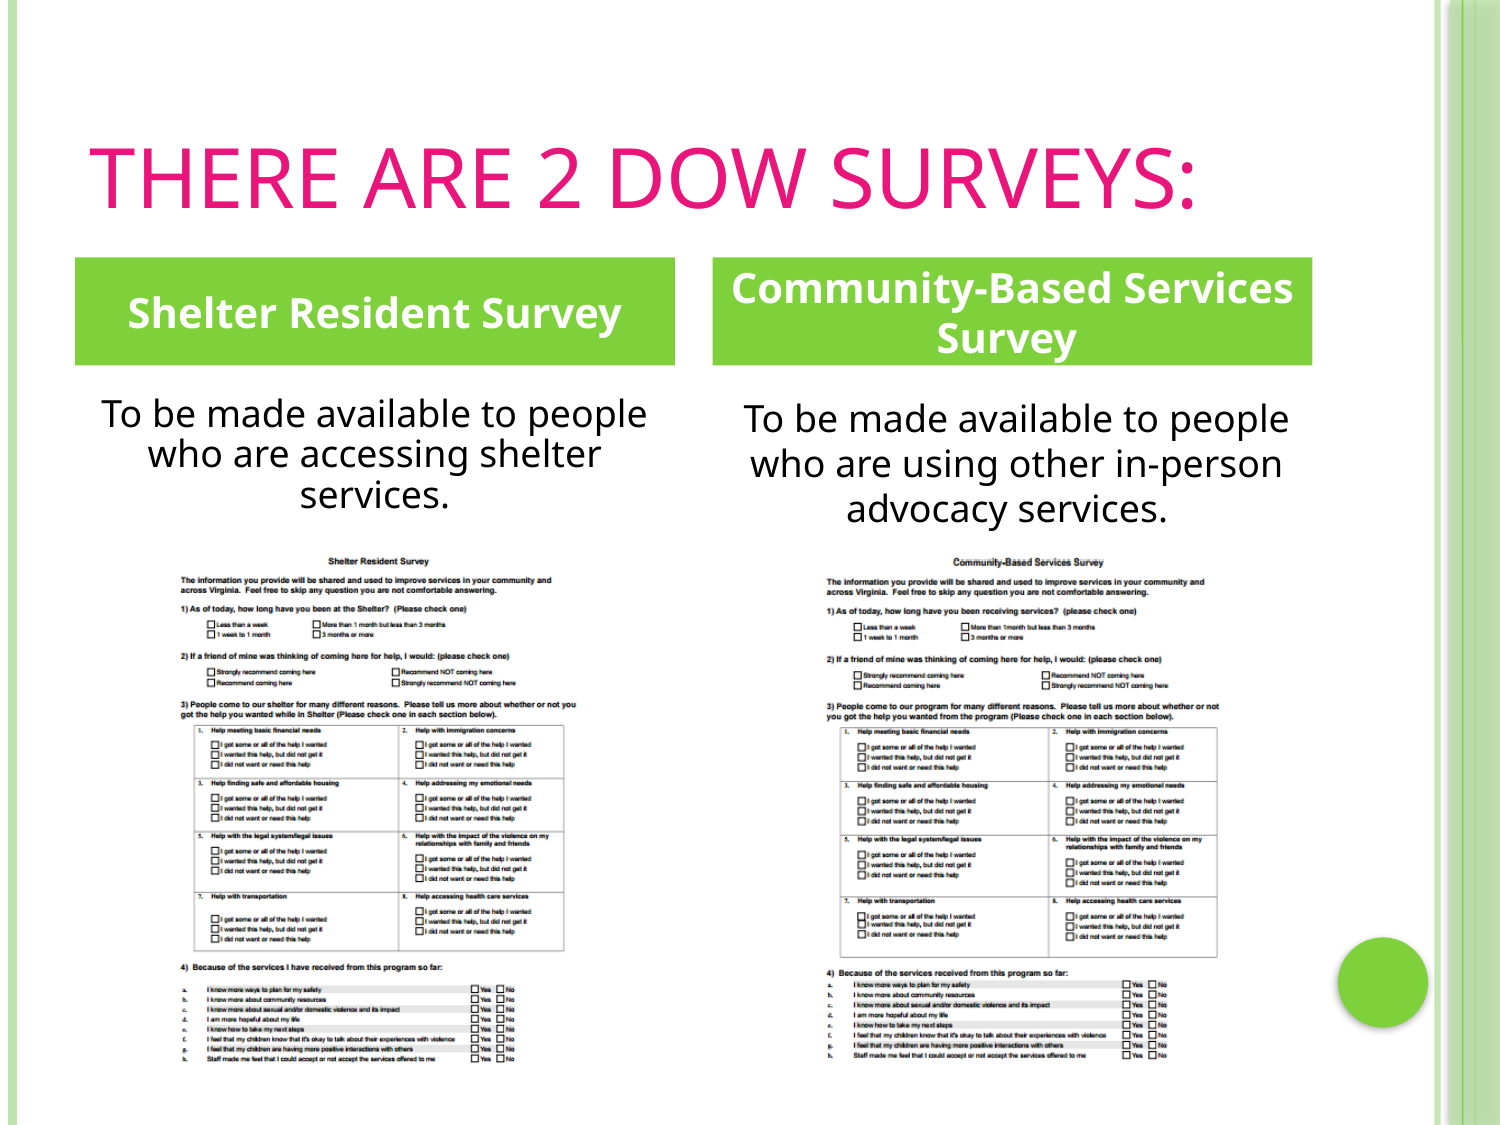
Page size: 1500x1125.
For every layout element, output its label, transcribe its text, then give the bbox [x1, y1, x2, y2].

picture [816, 548, 1230, 1069]
list To be made available to people who are accessing shelter services. [74, 387, 676, 1026]
picture [168, 548, 582, 1069]
list Community-Based Services Survey [712, 257, 1313, 366]
title There are 2 DOW surveys: [75, 44, 1313, 233]
list Shelter Resident Survey [74, 257, 676, 366]
list To be made available to people who are using other in-person advocacy services. [716, 387, 1318, 1026]
